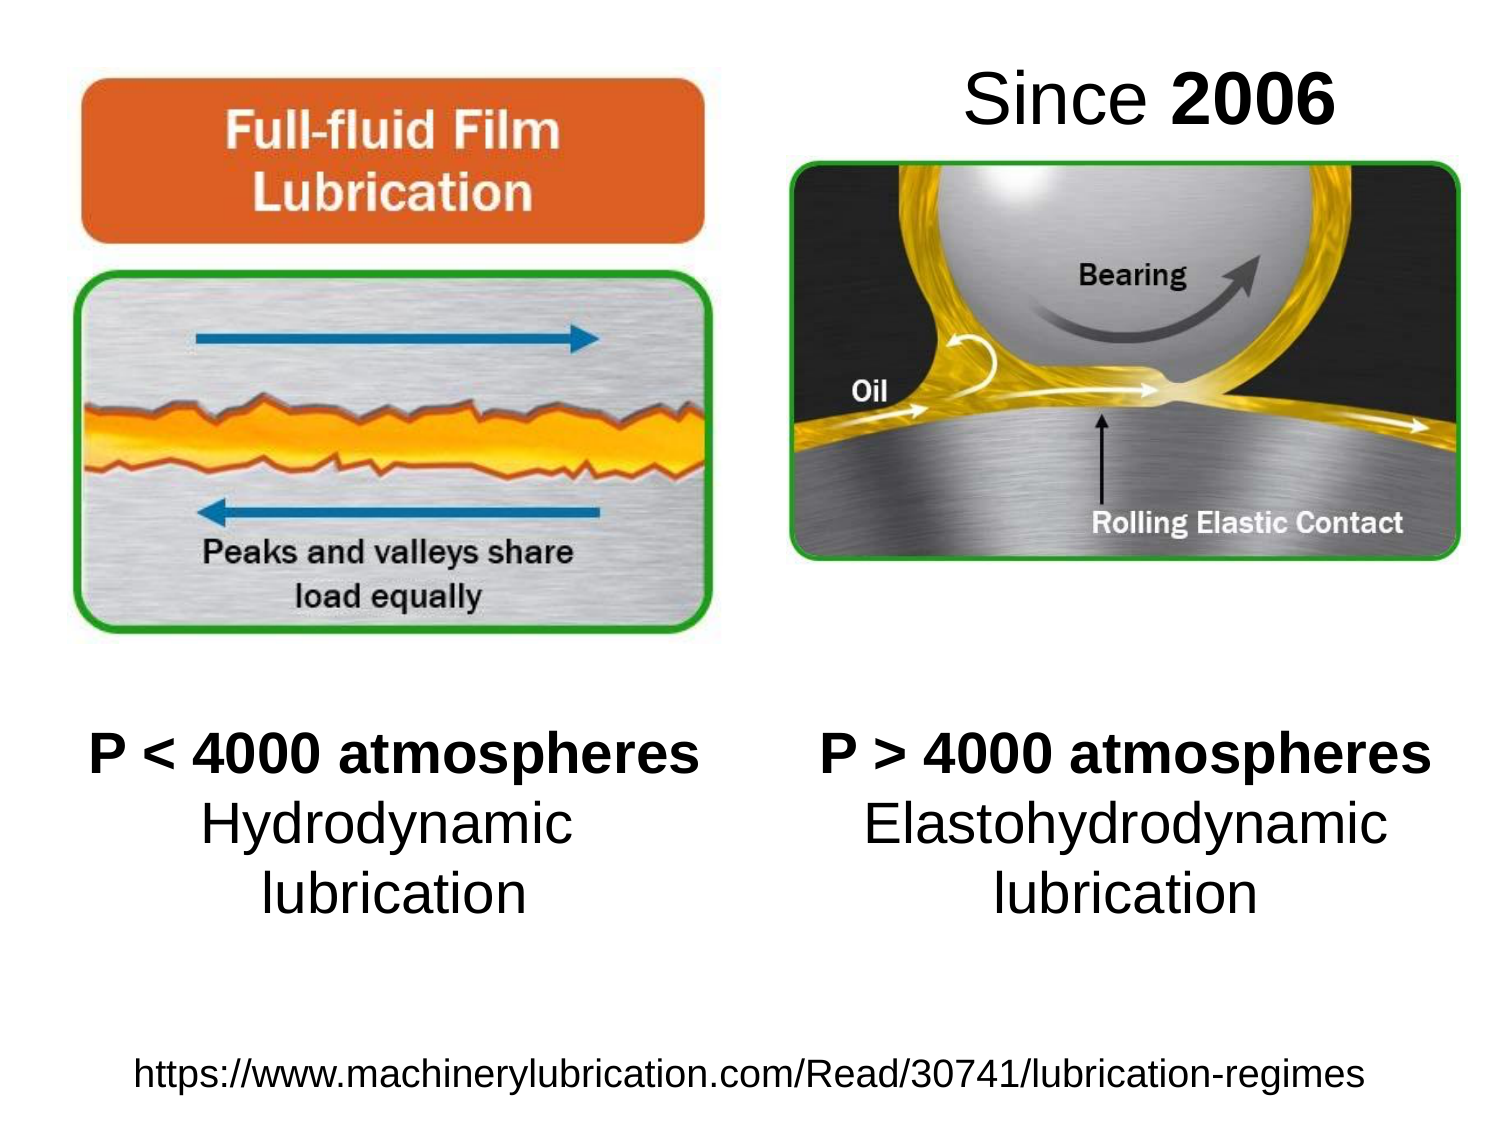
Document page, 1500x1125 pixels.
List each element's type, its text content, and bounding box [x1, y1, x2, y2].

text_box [67, 67, 723, 936]
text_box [785, 41, 1468, 936]
text_box https://www.machinerylubrication.com/Read/30741/lubrication-regimes [0, 1040, 1500, 1103]
